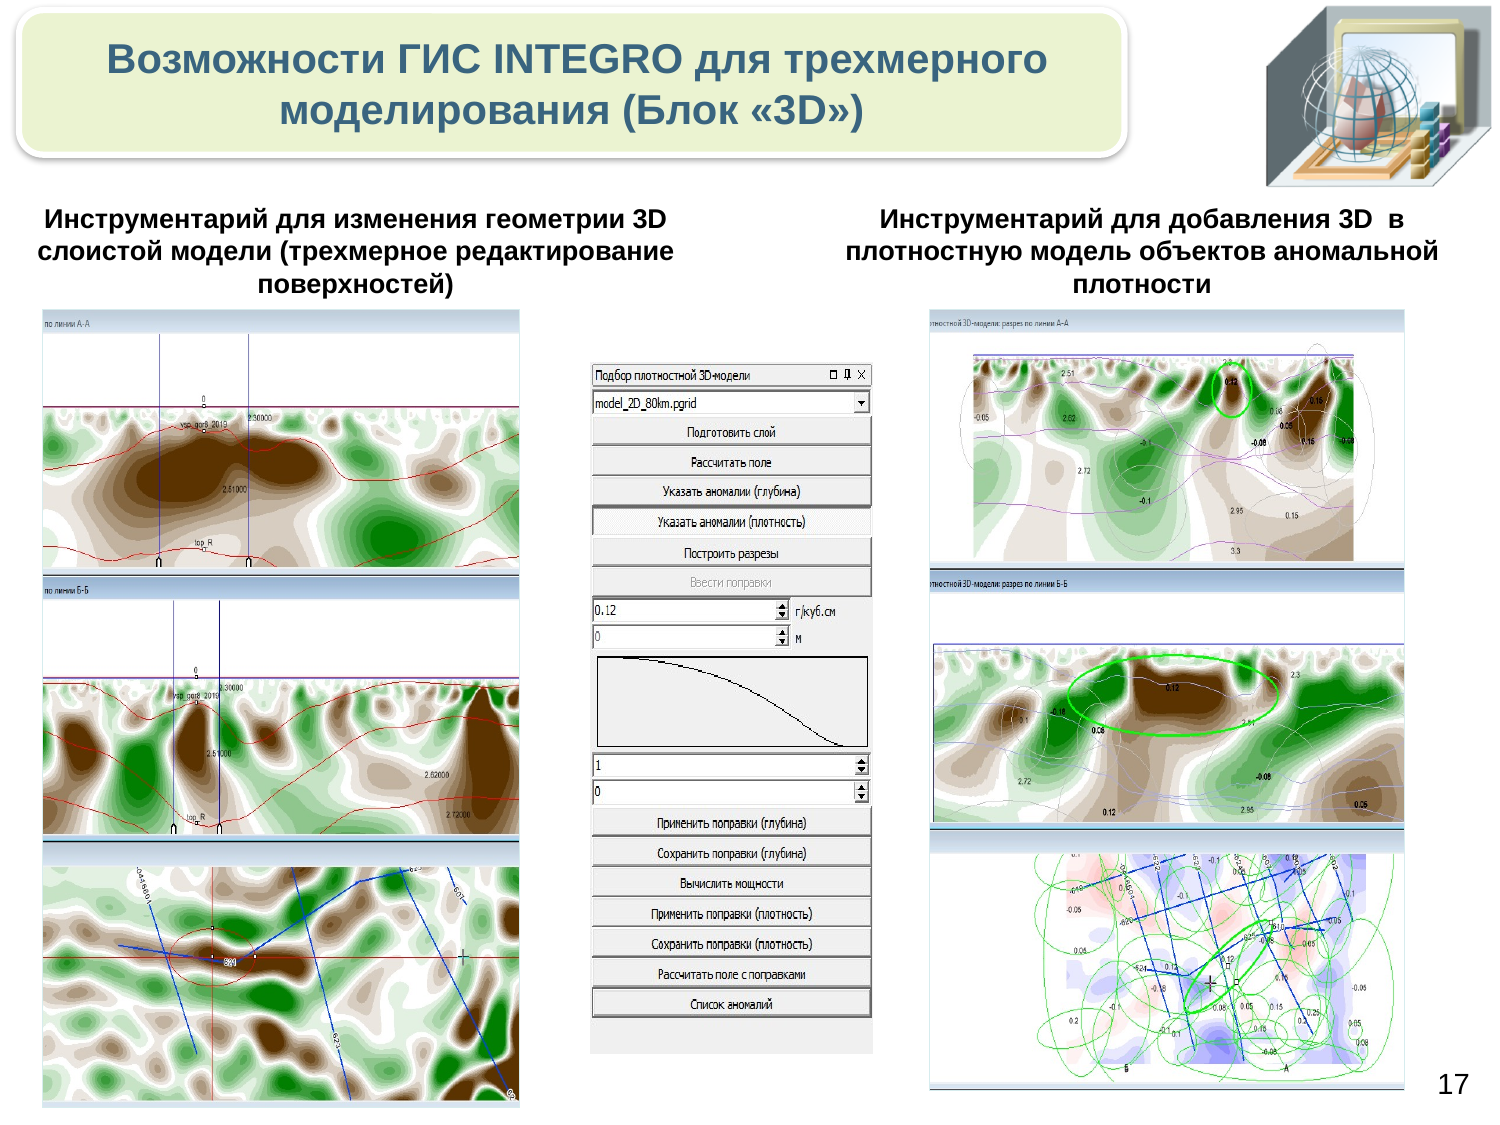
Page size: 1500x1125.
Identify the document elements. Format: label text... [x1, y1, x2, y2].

picture [1257, 0, 1500, 195]
text_box [15, 6, 1128, 158]
text_box Инструментарий для добавления 3D в плотностную модель объектов аномальной плотности [804, 193, 1480, 307]
picture [928, 308, 1405, 1091]
picture [42, 308, 520, 1109]
text_box Инструментарий для изменения геометрии 3D слоистой модели (трехмерное редактирование поверхностей) [18, 193, 693, 307]
picture [589, 362, 873, 1055]
slide_number 17 [1403, 1057, 1485, 1116]
text_box Возможности ГИС INTEGRO для трехмерного моделирования (Блок «3D») [42, 24, 1101, 140]
